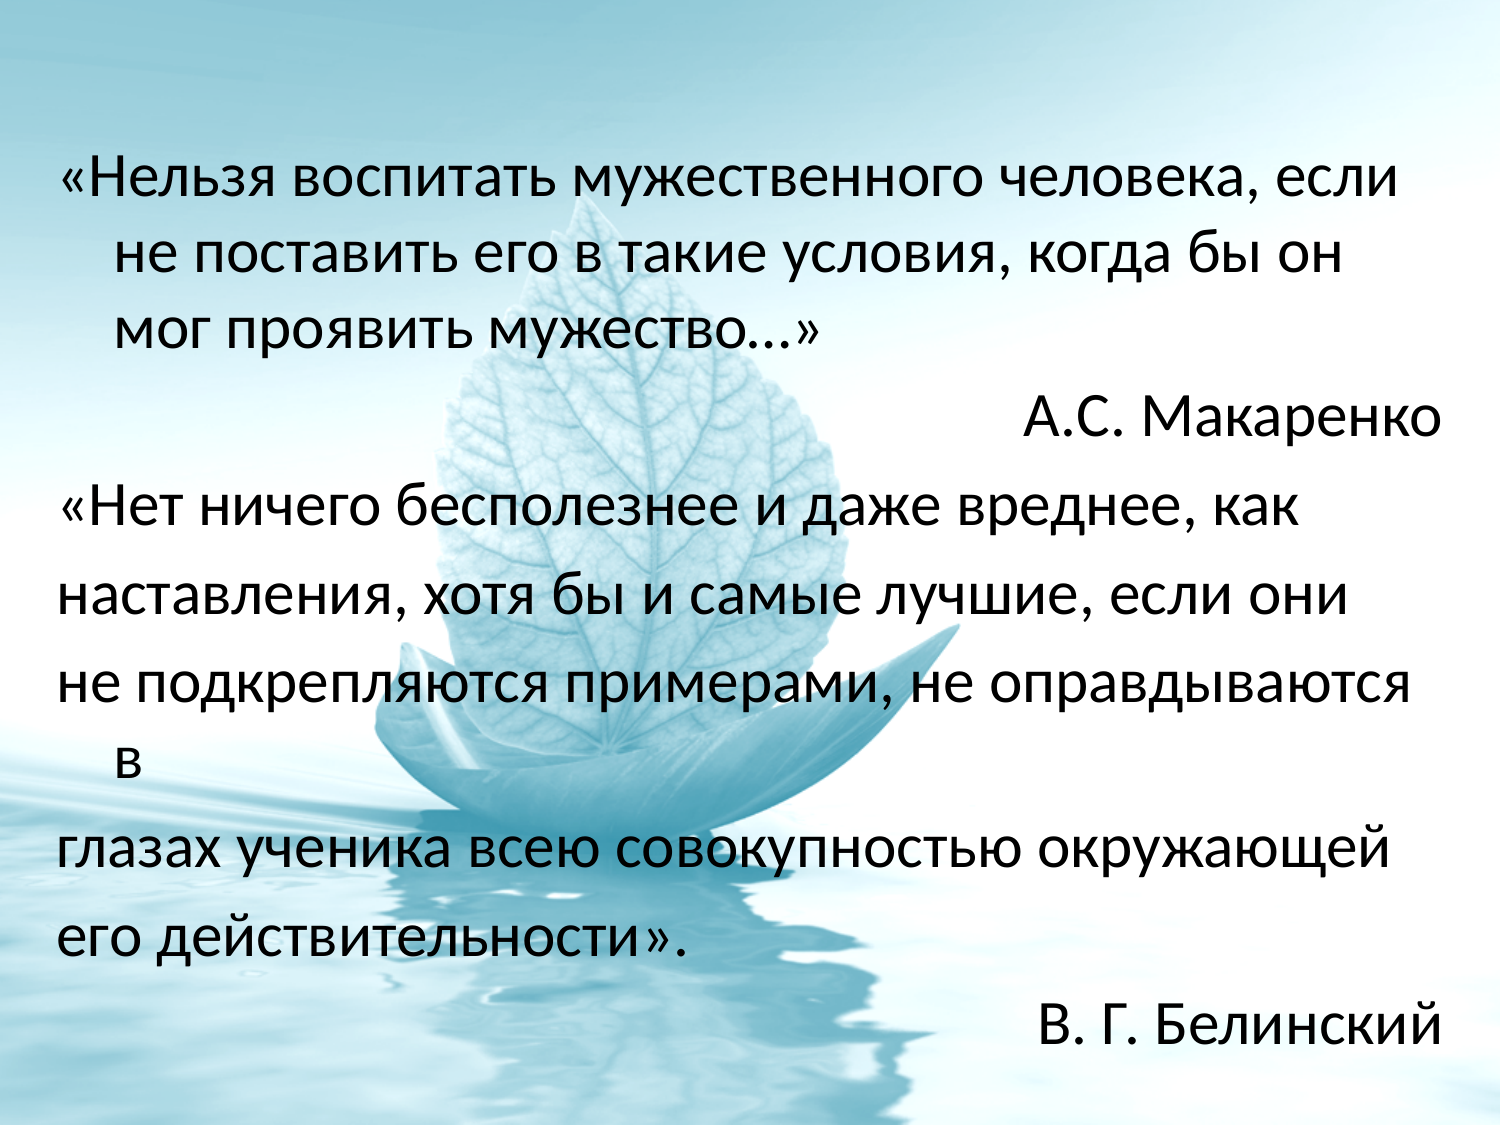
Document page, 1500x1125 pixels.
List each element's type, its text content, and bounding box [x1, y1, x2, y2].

list «Нельзя воспитать мужественного человека, если не поставить его в такие условия, когда бы он мог проявить мужество…» А.С. Макаренко «Нет ничего бесполезнее и даже вреднее, как наставления, хотя бы и самые лучшие, если они не подкрепляются примерами, не оправдываются в глазах ученика всею совокупностью окружающей его действительности». В. Г. Белинский [41, 125, 1459, 1071]
